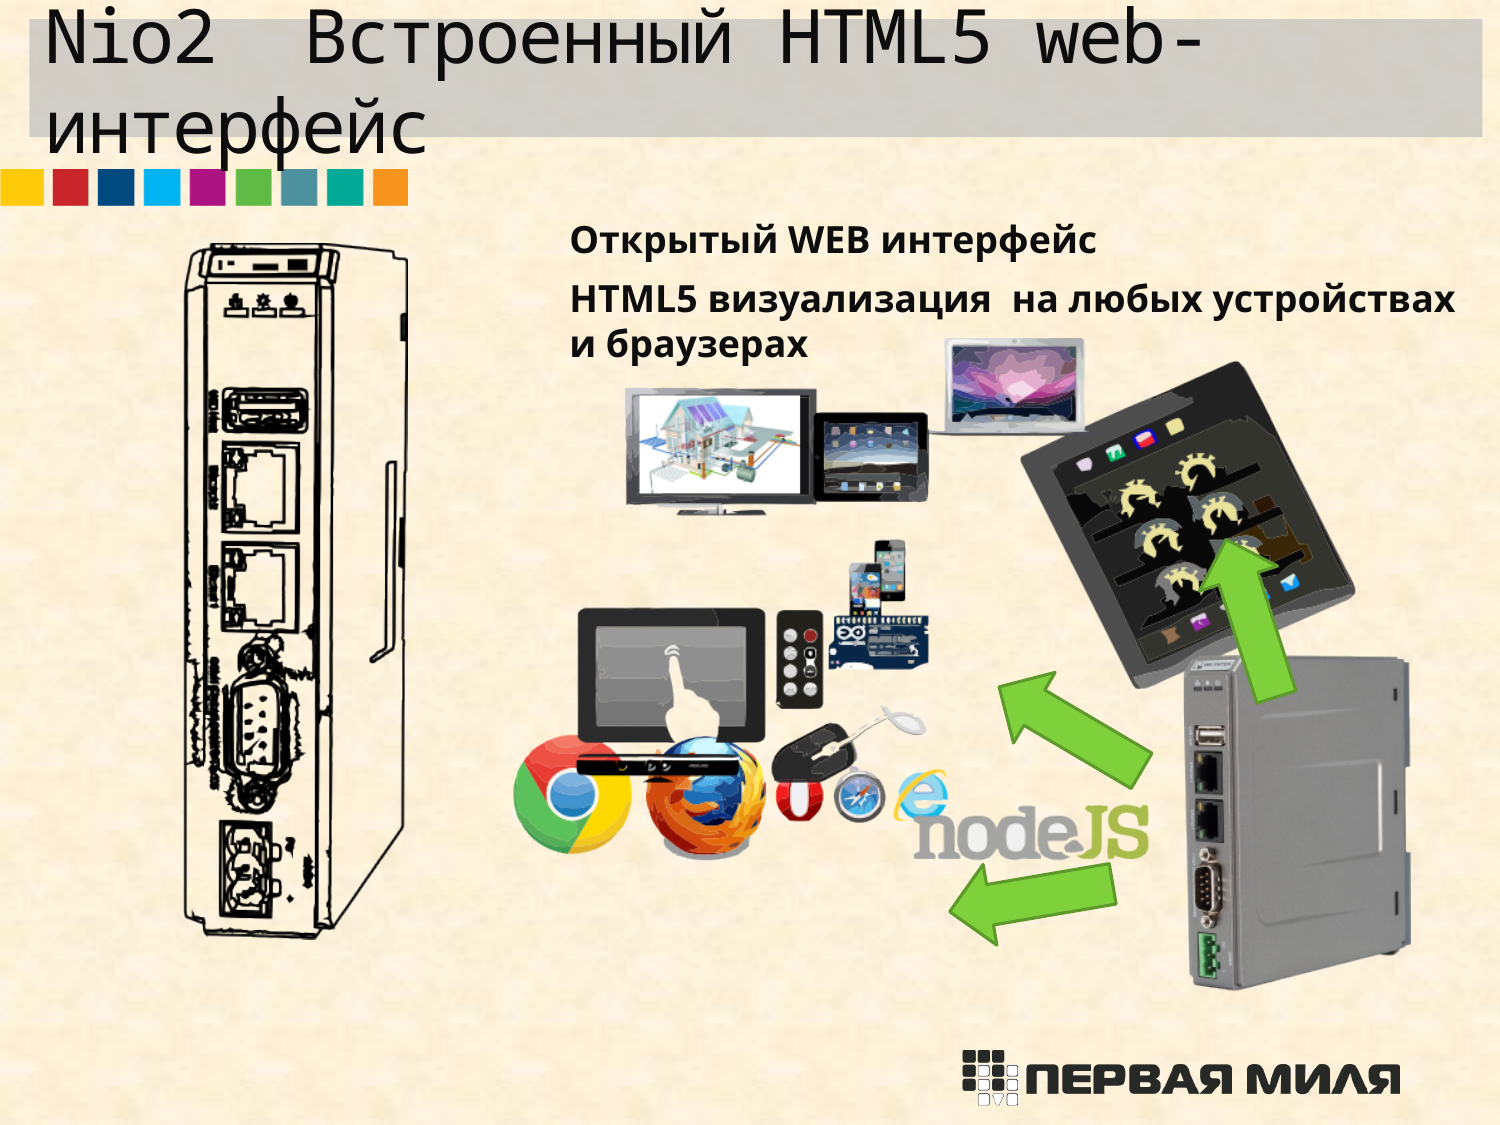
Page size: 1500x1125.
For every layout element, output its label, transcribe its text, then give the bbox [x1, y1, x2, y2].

title Nio2 Встроенный HTML5 web-интерфейс [29, 19, 1483, 138]
picture [513, 337, 1412, 992]
picture [0, 0, 1500, 1125]
list Открытый WEB интерфейс HTML5 визуализация на любых устройствах и браузерах [543, 208, 1500, 398]
